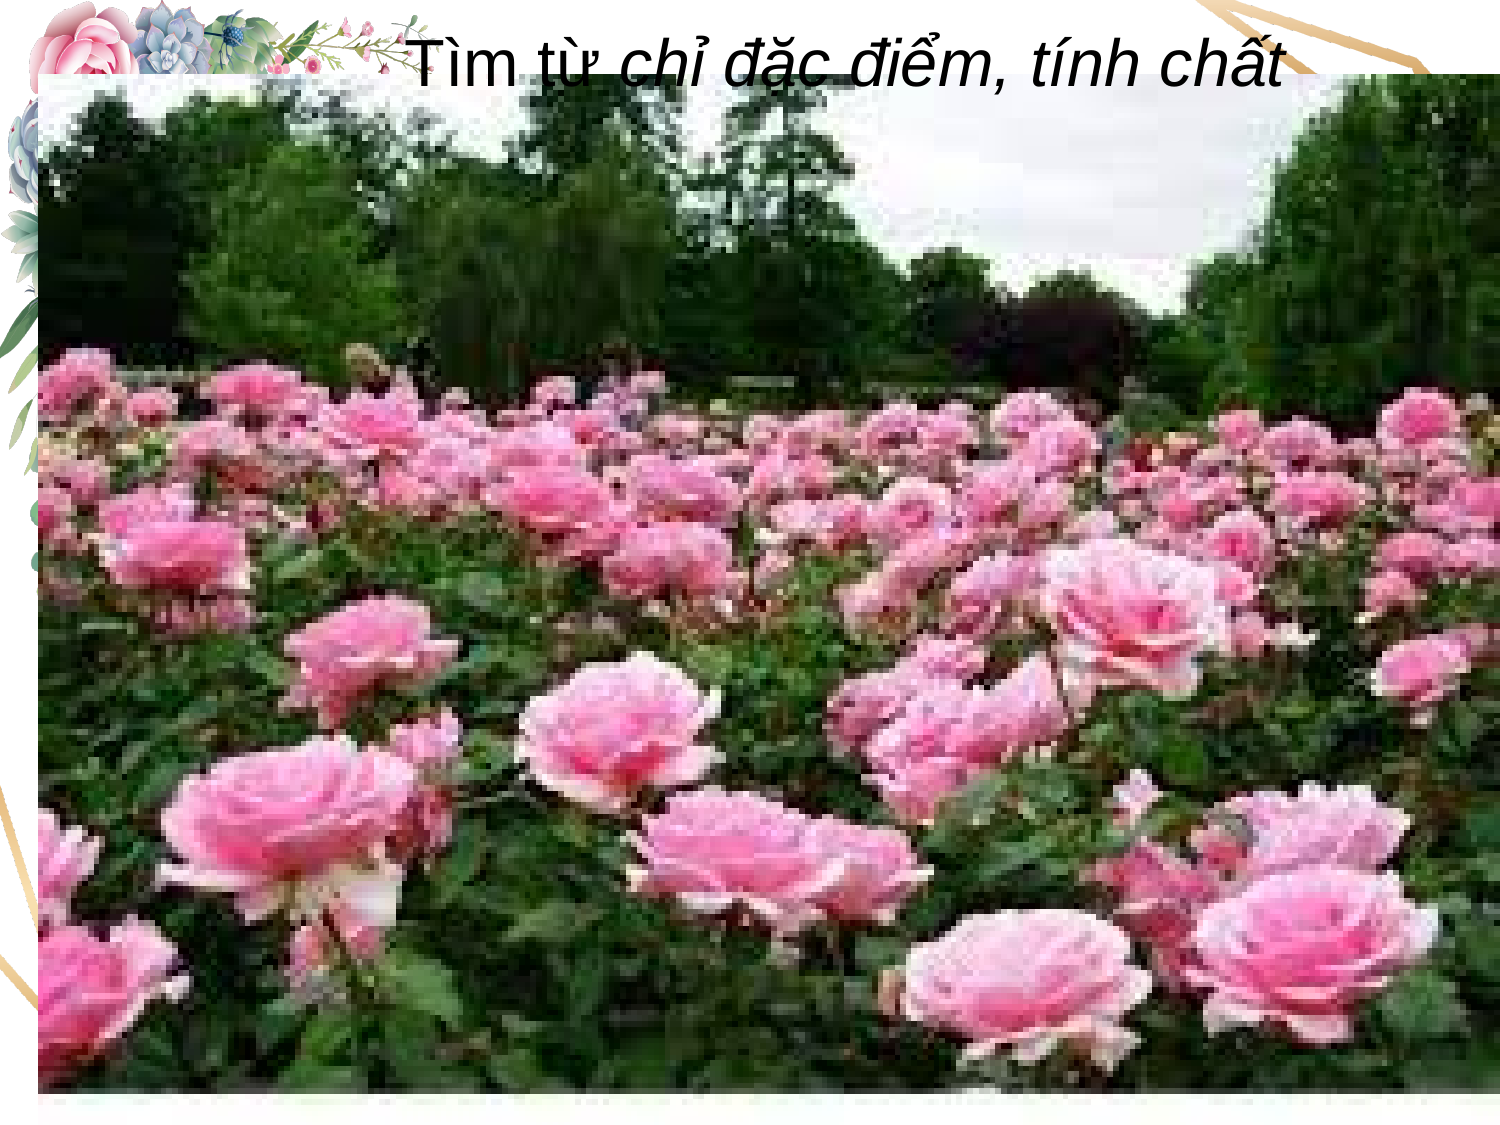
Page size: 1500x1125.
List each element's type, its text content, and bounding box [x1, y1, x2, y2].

picture [0, 0, 1500, 1125]
text_box Tìm từ chỉ đặc điểm, tính chất [389, 12, 1325, 73]
